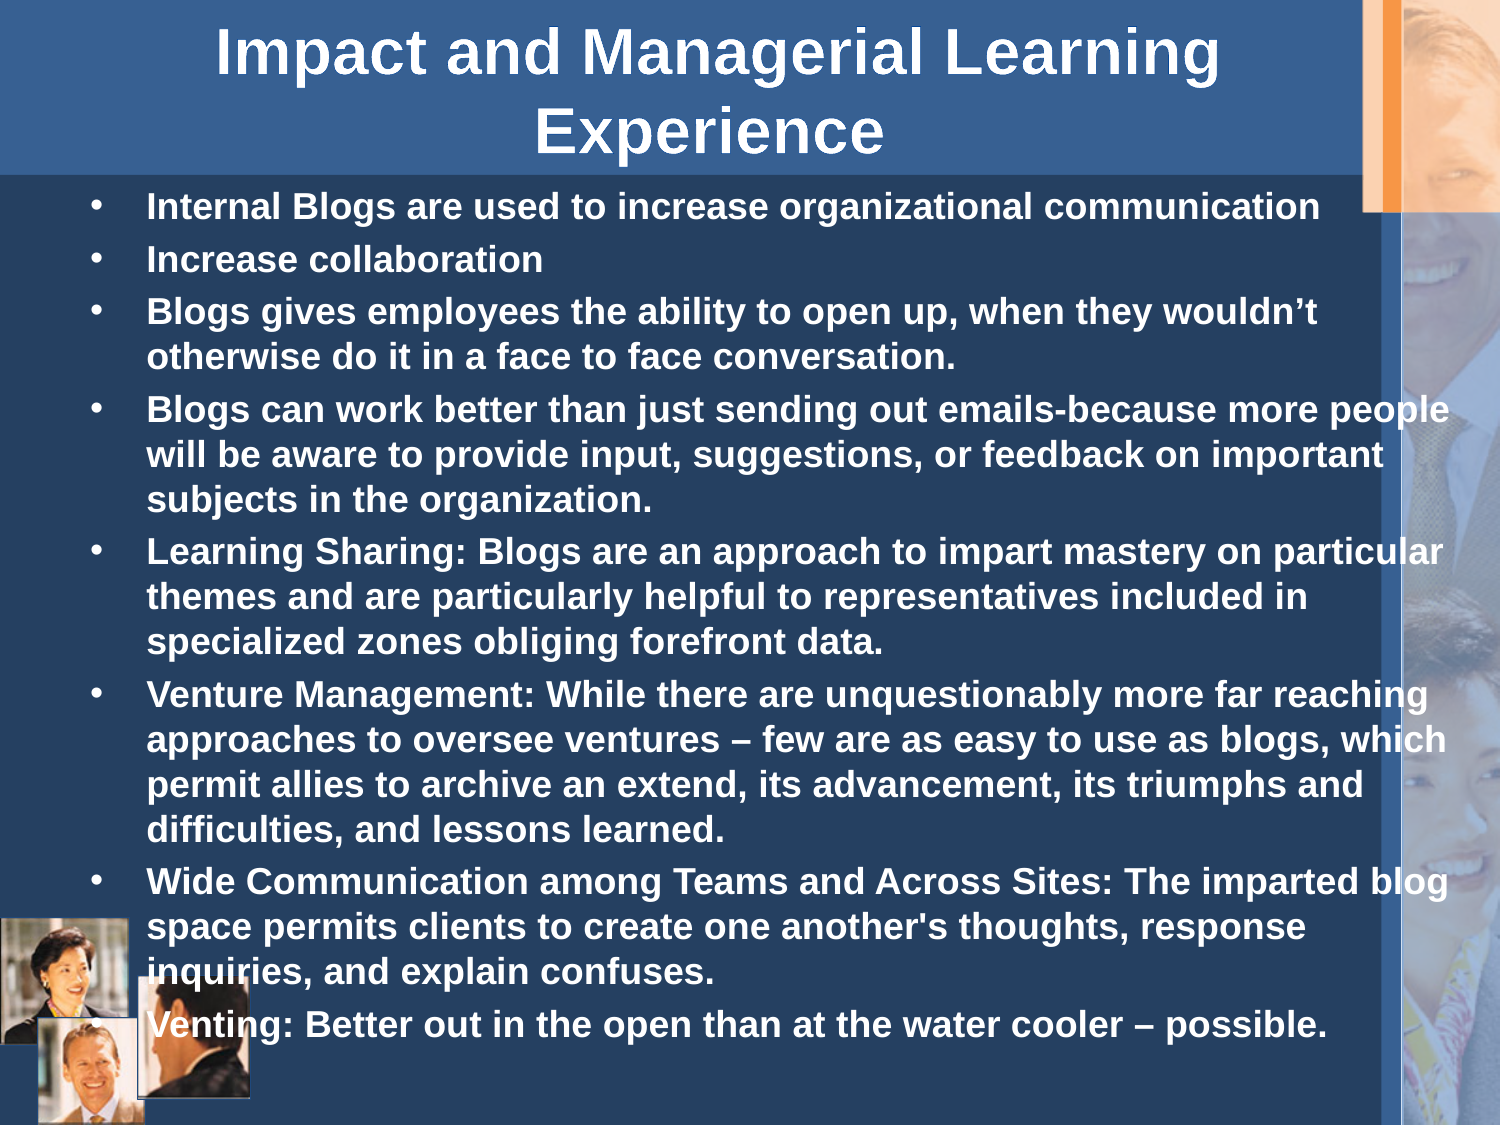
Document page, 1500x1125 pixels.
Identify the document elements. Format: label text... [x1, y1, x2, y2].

picture [1401, 0, 1500, 1125]
list Internal Blogs are used to increase organizational communication Increase collaboration Blogs gives employees the ability to open up, when they wouldn’t otherwise do it in a face to face conversation. Blogs can work better than just sending out emails-because more people will be aware to provide input, suggestions, or feedback on important subjects in the organization. Learning Sharing: Blogs are an approach to impart mastery on particular themes and are particularly helpful to representatives included in specialized zones obliging forefront data. Venture Management: While there are unquestionably more far reaching approaches to oversee ventures – few are as easy to use as blogs, which permit allies to archive an extend, its advancement, its triumphs and difficulties, and lessons learned. Wide Communication among Teams and Across Sites: The imparted blog space permits clients to create one another's thoughts, response inquiries, and explain confuses. Venting: Better out in the open than at the water cooler – possible. [75, 174, 1475, 1050]
title Impact and Managerial Learning Experience [75, 0, 1363, 174]
picture [38, 1018, 145, 1125]
picture [0, 918, 75, 1045]
picture [138, 1050, 250, 1099]
